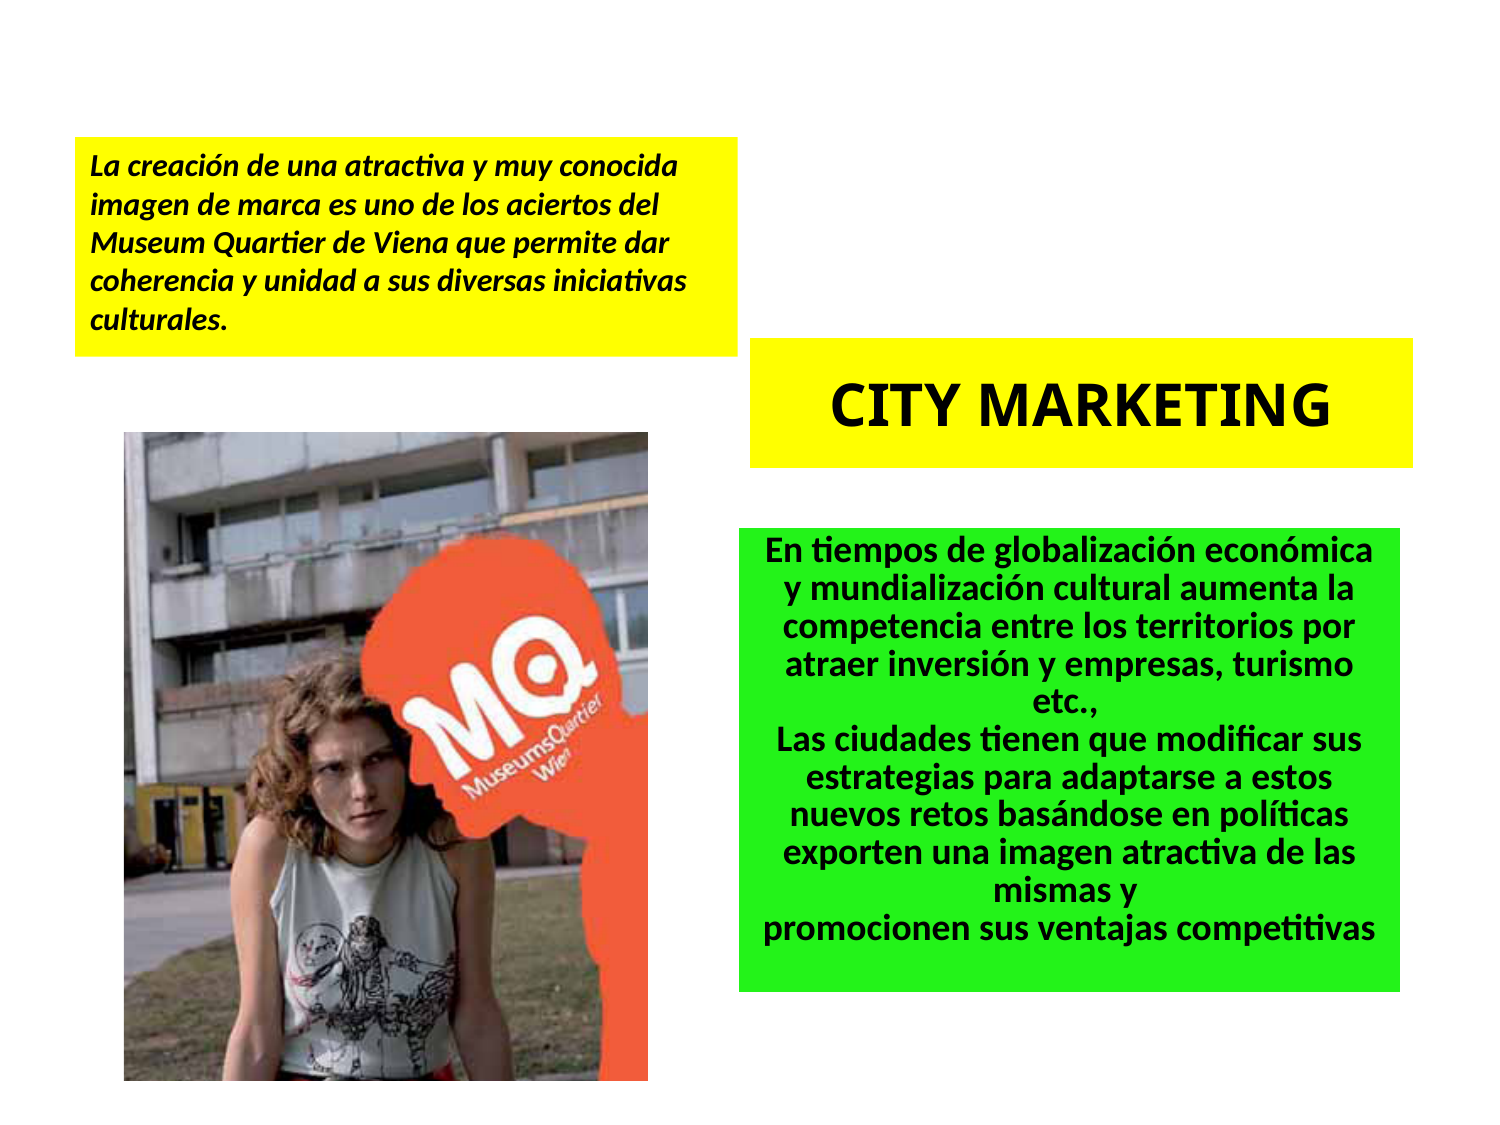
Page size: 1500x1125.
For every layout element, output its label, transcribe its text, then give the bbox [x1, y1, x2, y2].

list La creación de una atractiva y muy conocida imagen de marca es uno de los aciertos del Museum Quartier de Viena que permite dar coherencia y unidad a sus diversas iniciativas culturales. [75, 137, 738, 357]
picture [123, 432, 649, 1081]
list CITY MARKETING [750, 338, 1413, 468]
table_header En tiempos de globalización económica y mundialización cultural aumenta la competencia entre los territorios por atraer inversión y empresas, turismo etc., Las ciudades tienen que modificar sus estrategias para adaptarse a estos nuevos retos basándose en políticas exporten una imagen atractiva de las mismas y promocionen sus ventajas competitivas [739, 528, 1400, 992]
